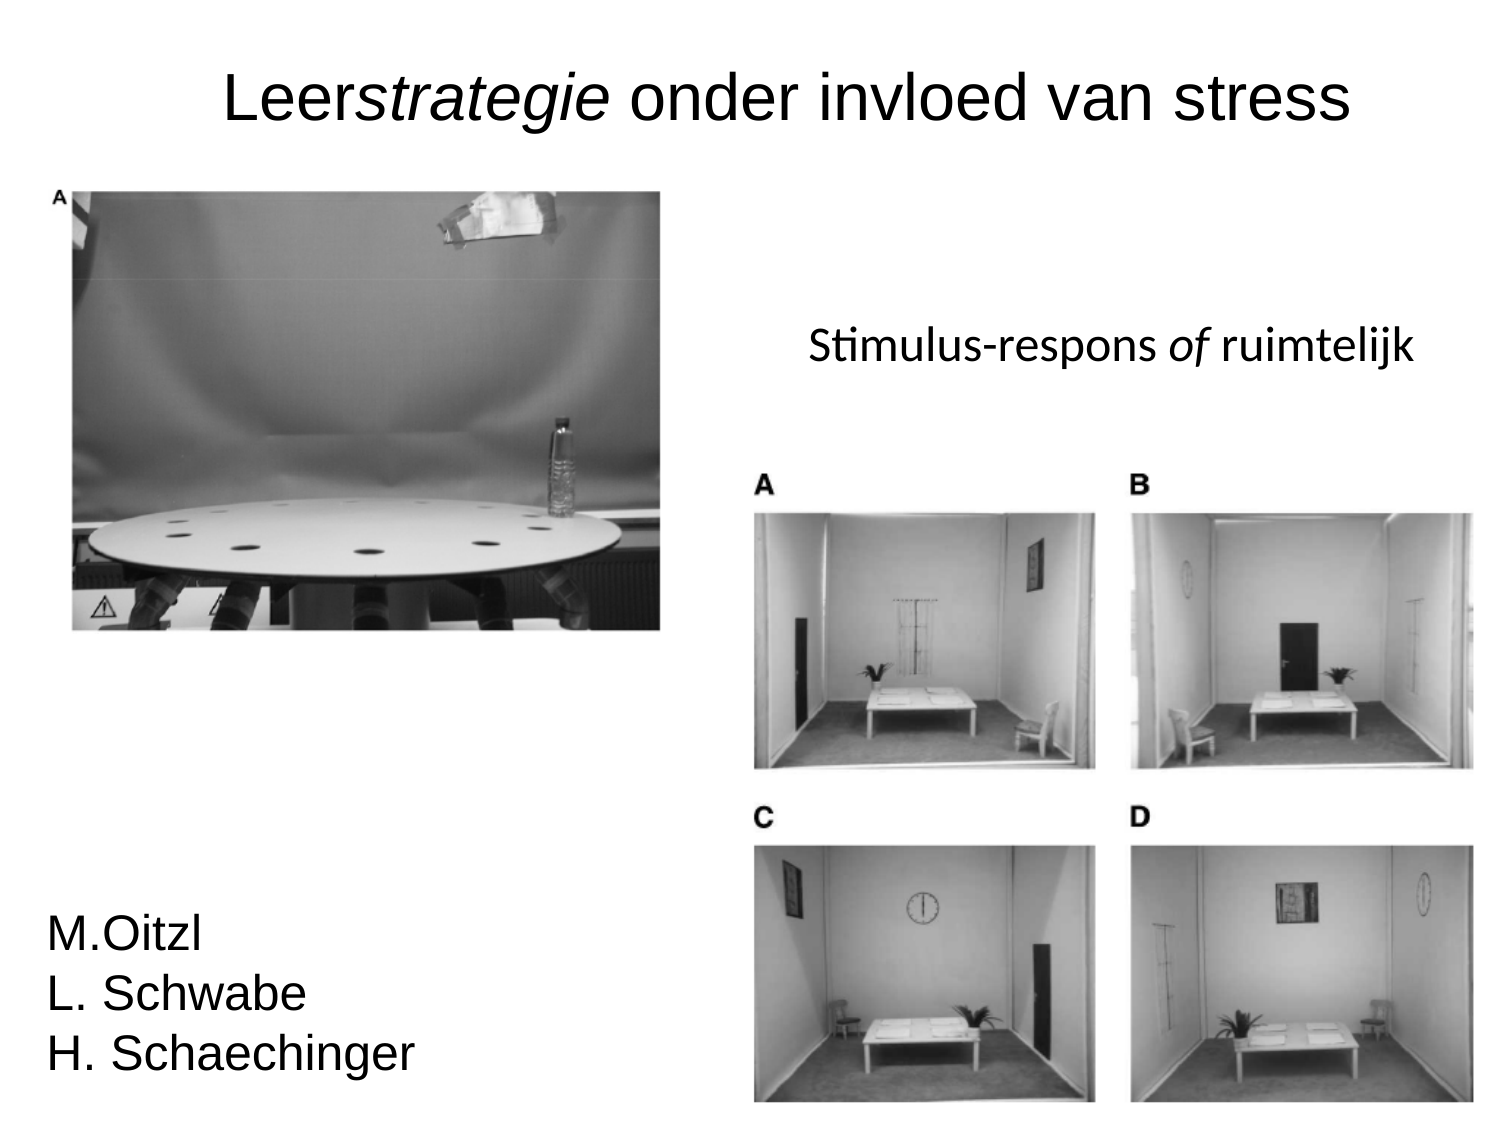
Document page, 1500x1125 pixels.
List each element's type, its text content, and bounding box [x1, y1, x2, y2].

picture [40, 172, 677, 634]
picture [728, 465, 1500, 1120]
title Leerstrategie onder invloed van stress [75, 0, 1500, 188]
text_box Stimulus-respons of ruimtelijk [793, 304, 1430, 379]
text_box M.Oitzl L. Schwabe H. Schaechinger [31, 893, 431, 1088]
